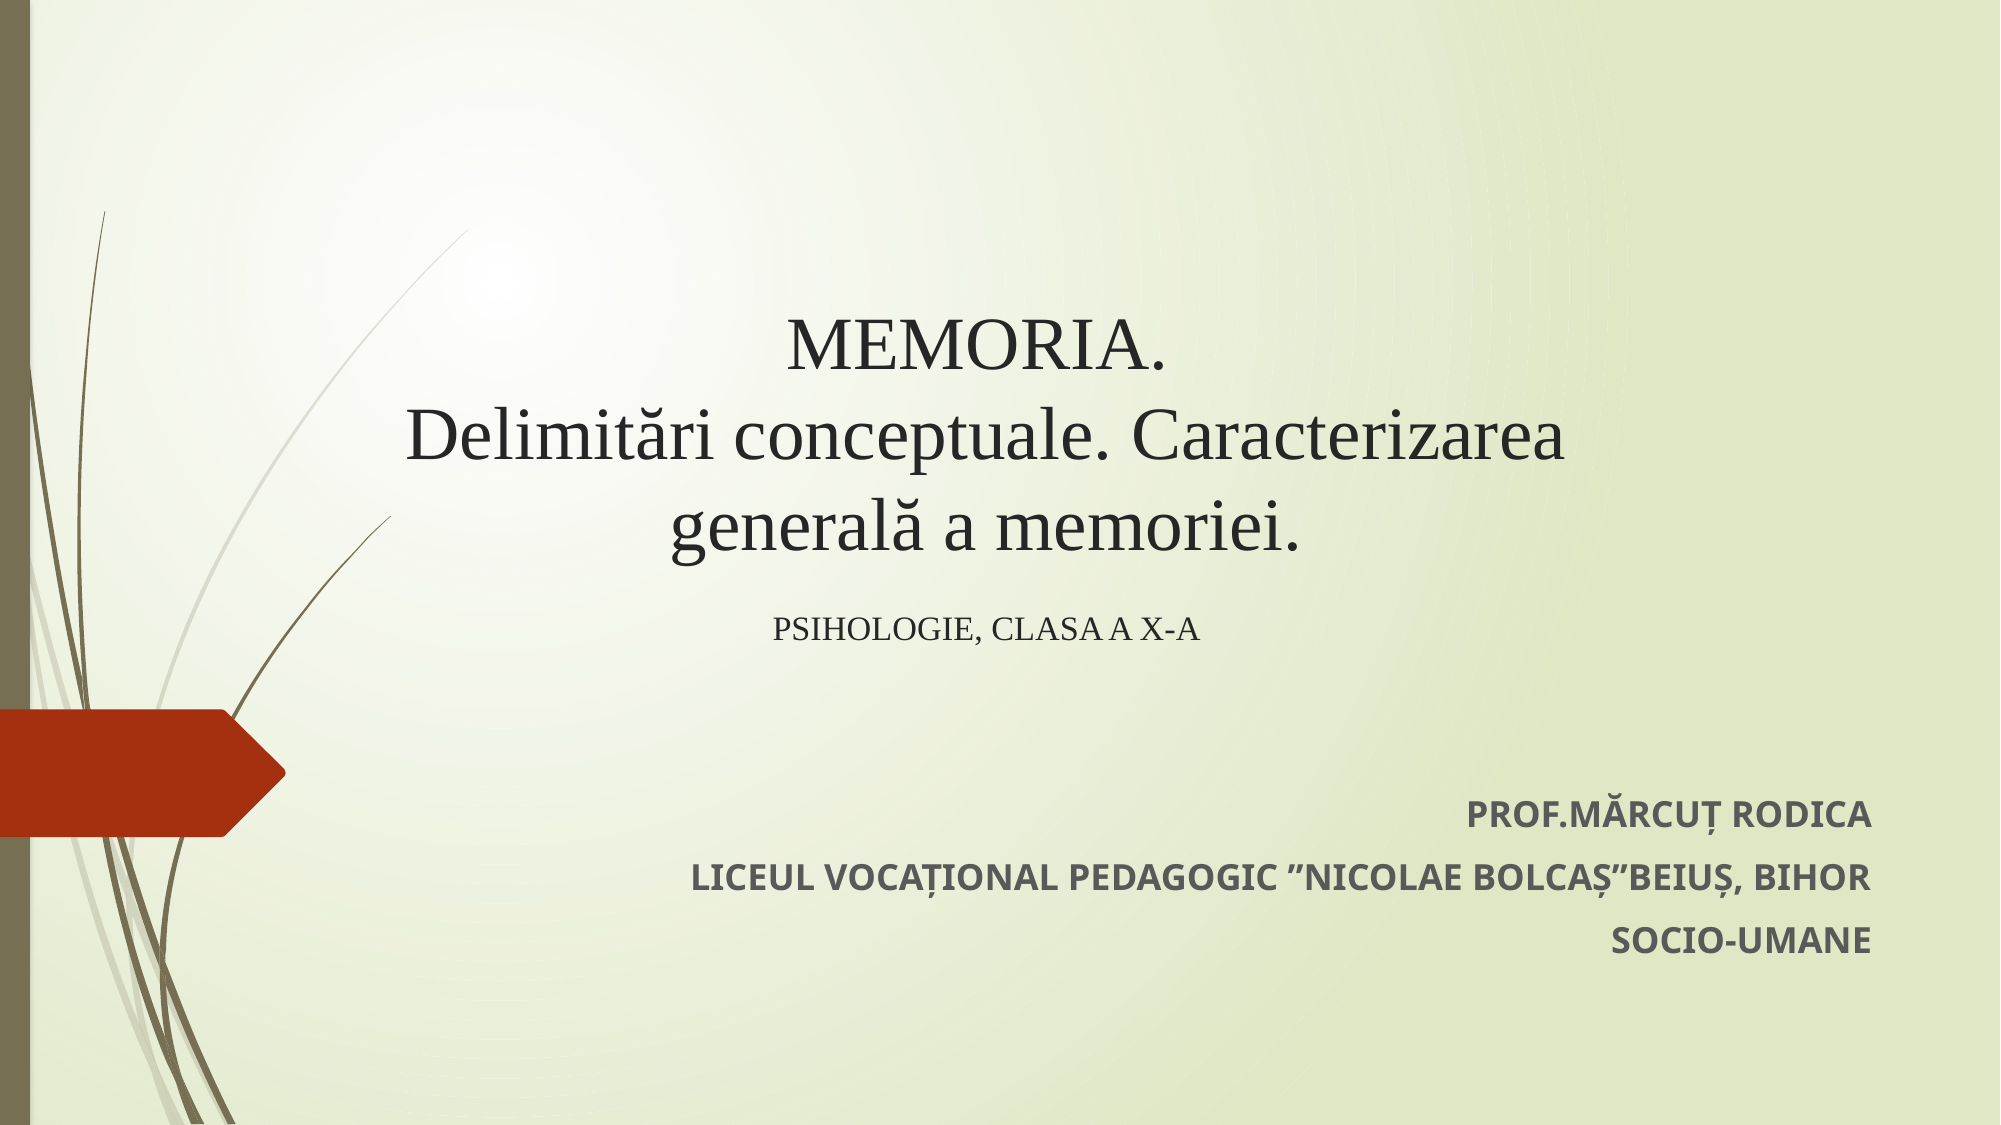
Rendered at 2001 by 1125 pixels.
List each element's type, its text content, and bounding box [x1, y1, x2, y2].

subtitle PROF.MĂRCUȚ RODICA LICEUL VOCAȚIONAL PEDAGOGIC ”NICOLAE BOLCAȘ”BEIUȘ, BIHOR SOCIO-UMANE [424, 783, 1888, 969]
title MEMORIA. Delimitări conceptuale. Caracterizarea generală a memoriei. PSIHOLOGIE, CLASA A X-A [255, 283, 1718, 655]
